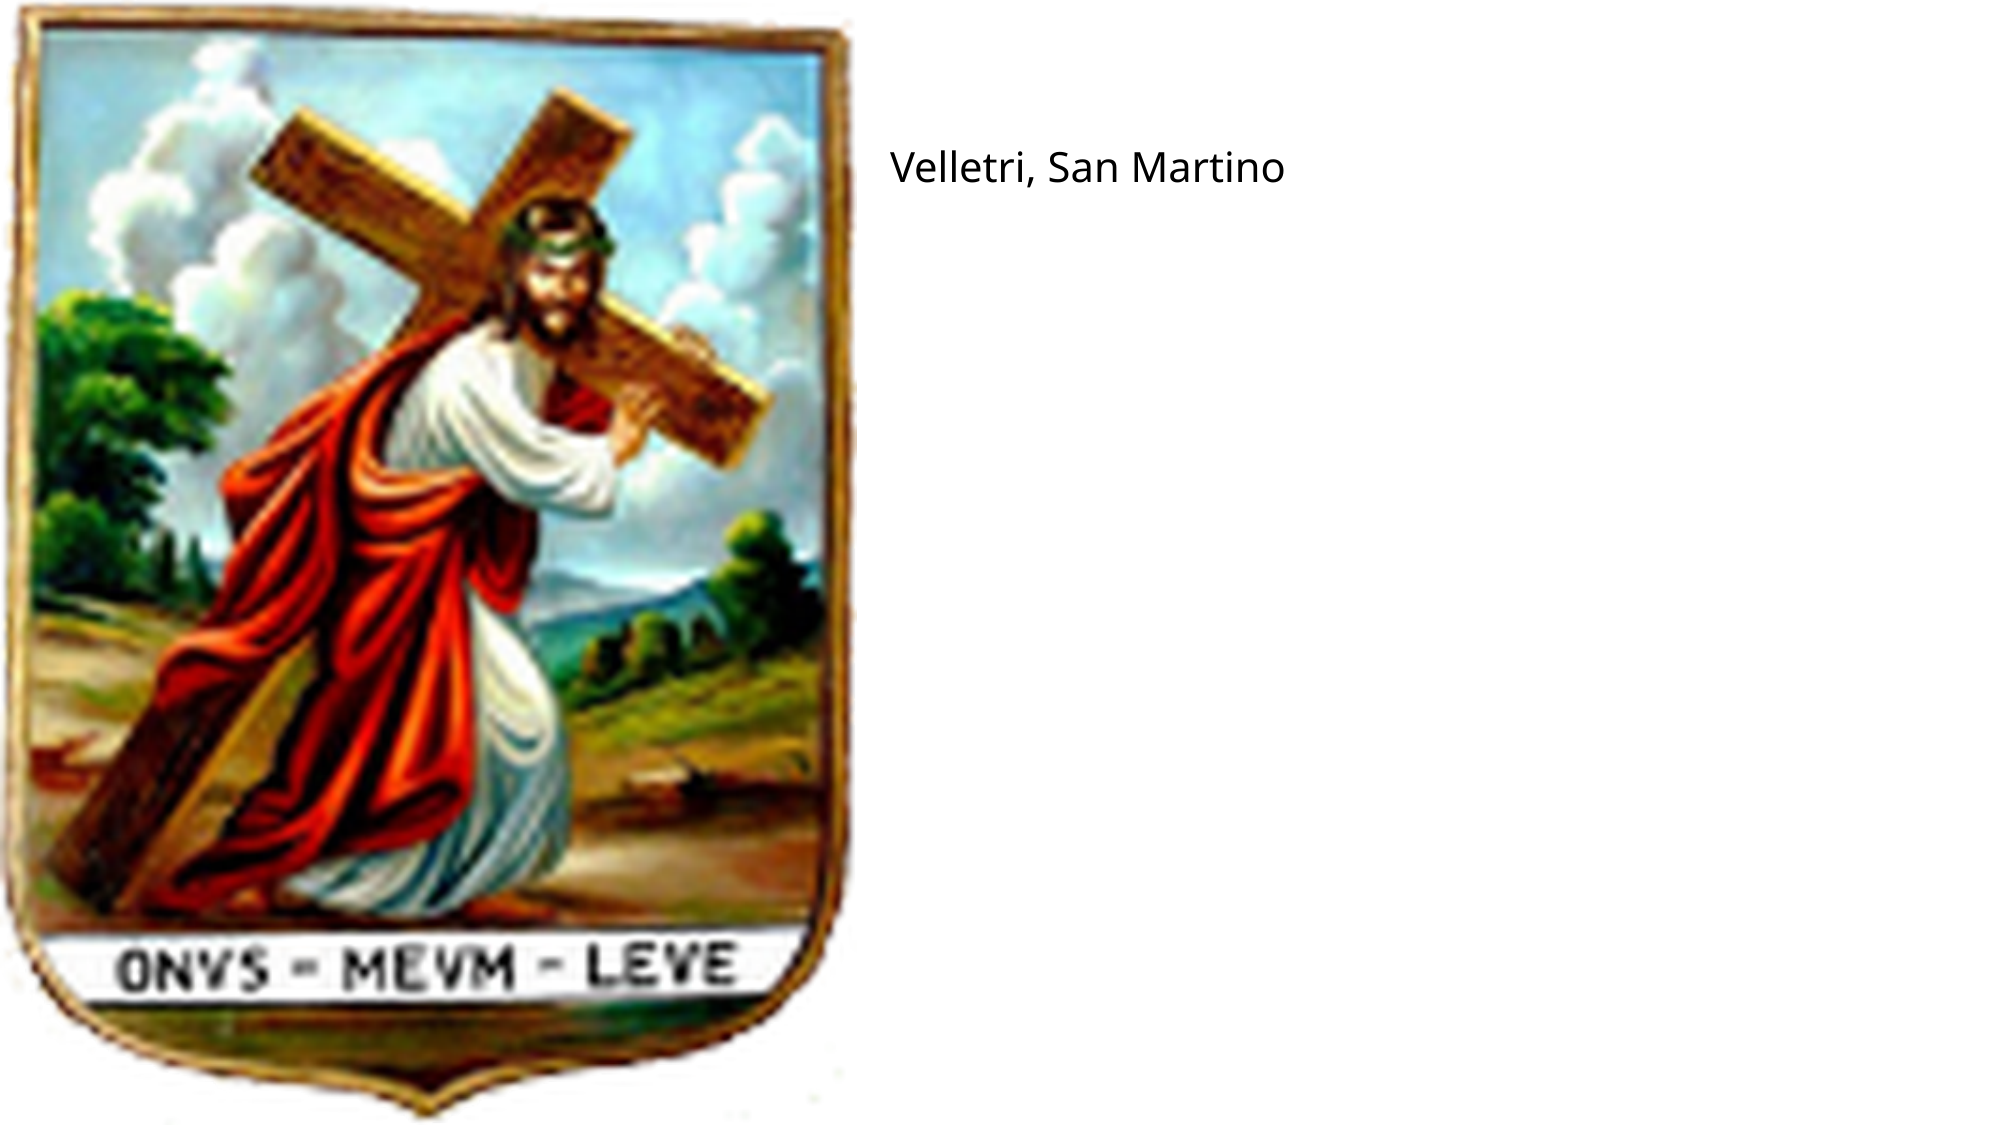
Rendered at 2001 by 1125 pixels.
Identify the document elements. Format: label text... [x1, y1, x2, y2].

title Velletri, San Martino [875, 59, 1863, 278]
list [0, 0, 857, 1125]
